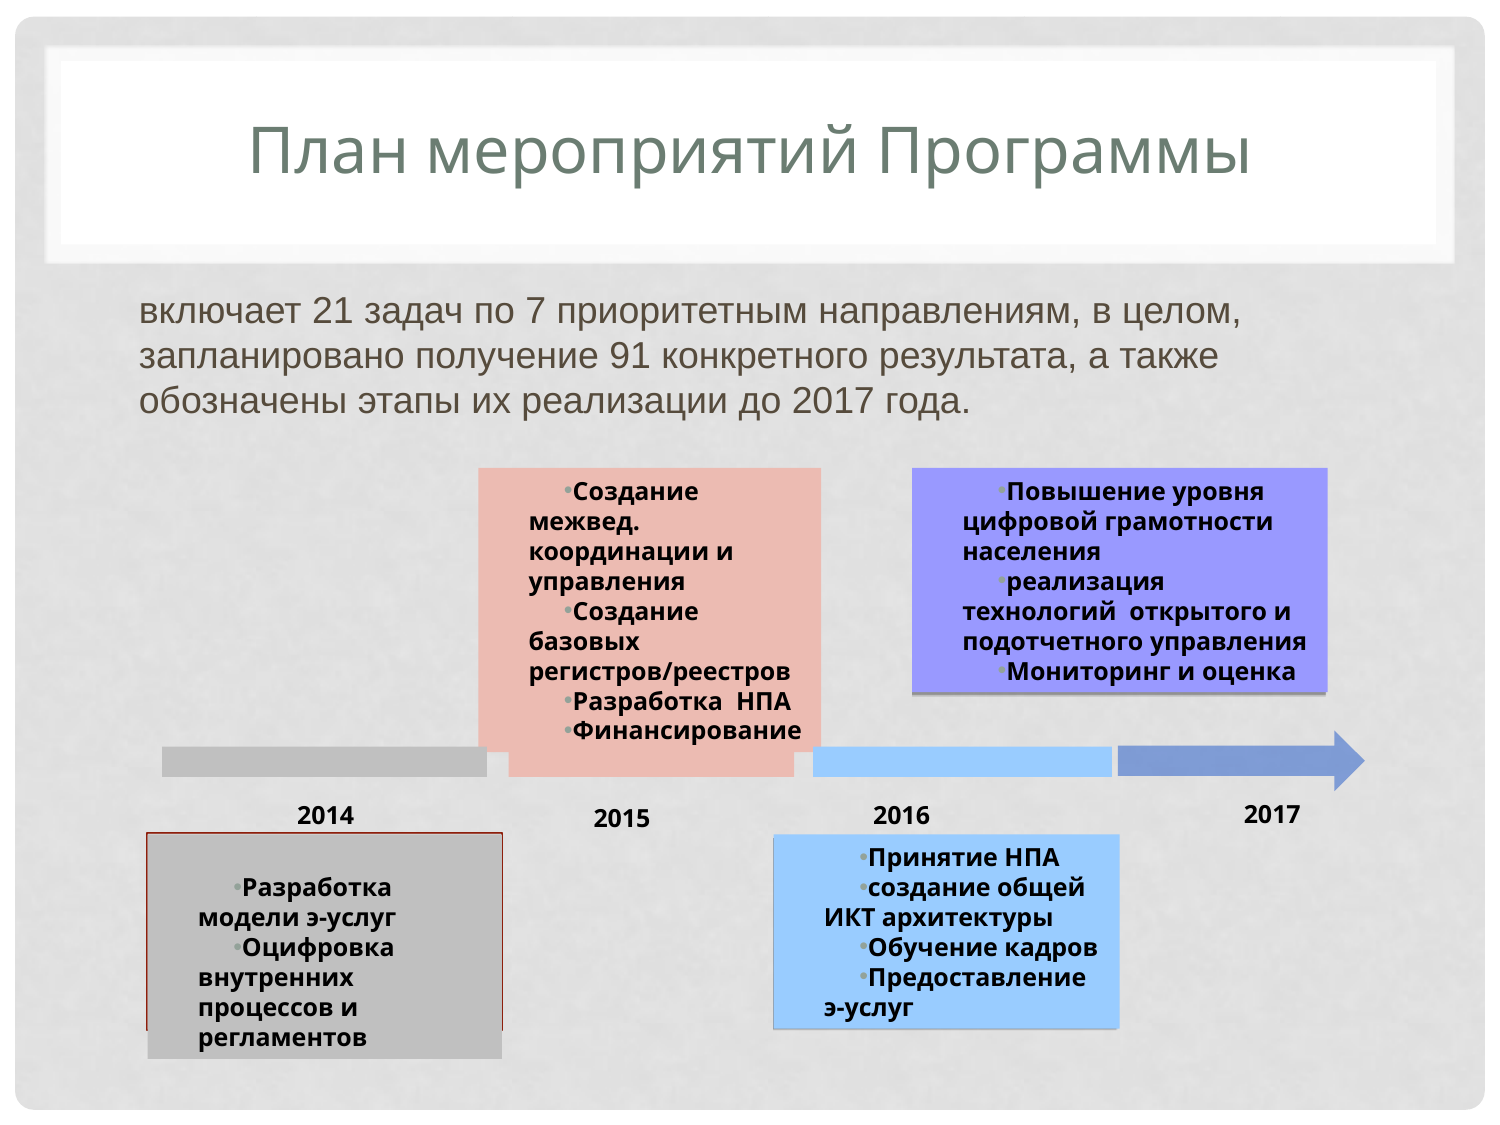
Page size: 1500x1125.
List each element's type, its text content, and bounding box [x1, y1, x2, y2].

text_box План мероприятий Программы [171, 101, 1347, 184]
text_box включает 21 задач по 7 приоритетным направлениям, в целом, запланировано получение 91 конкретного результата, а также обозначены этапы их реализации до 2017 года. [123, 278, 1376, 429]
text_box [147, 467, 1366, 1030]
